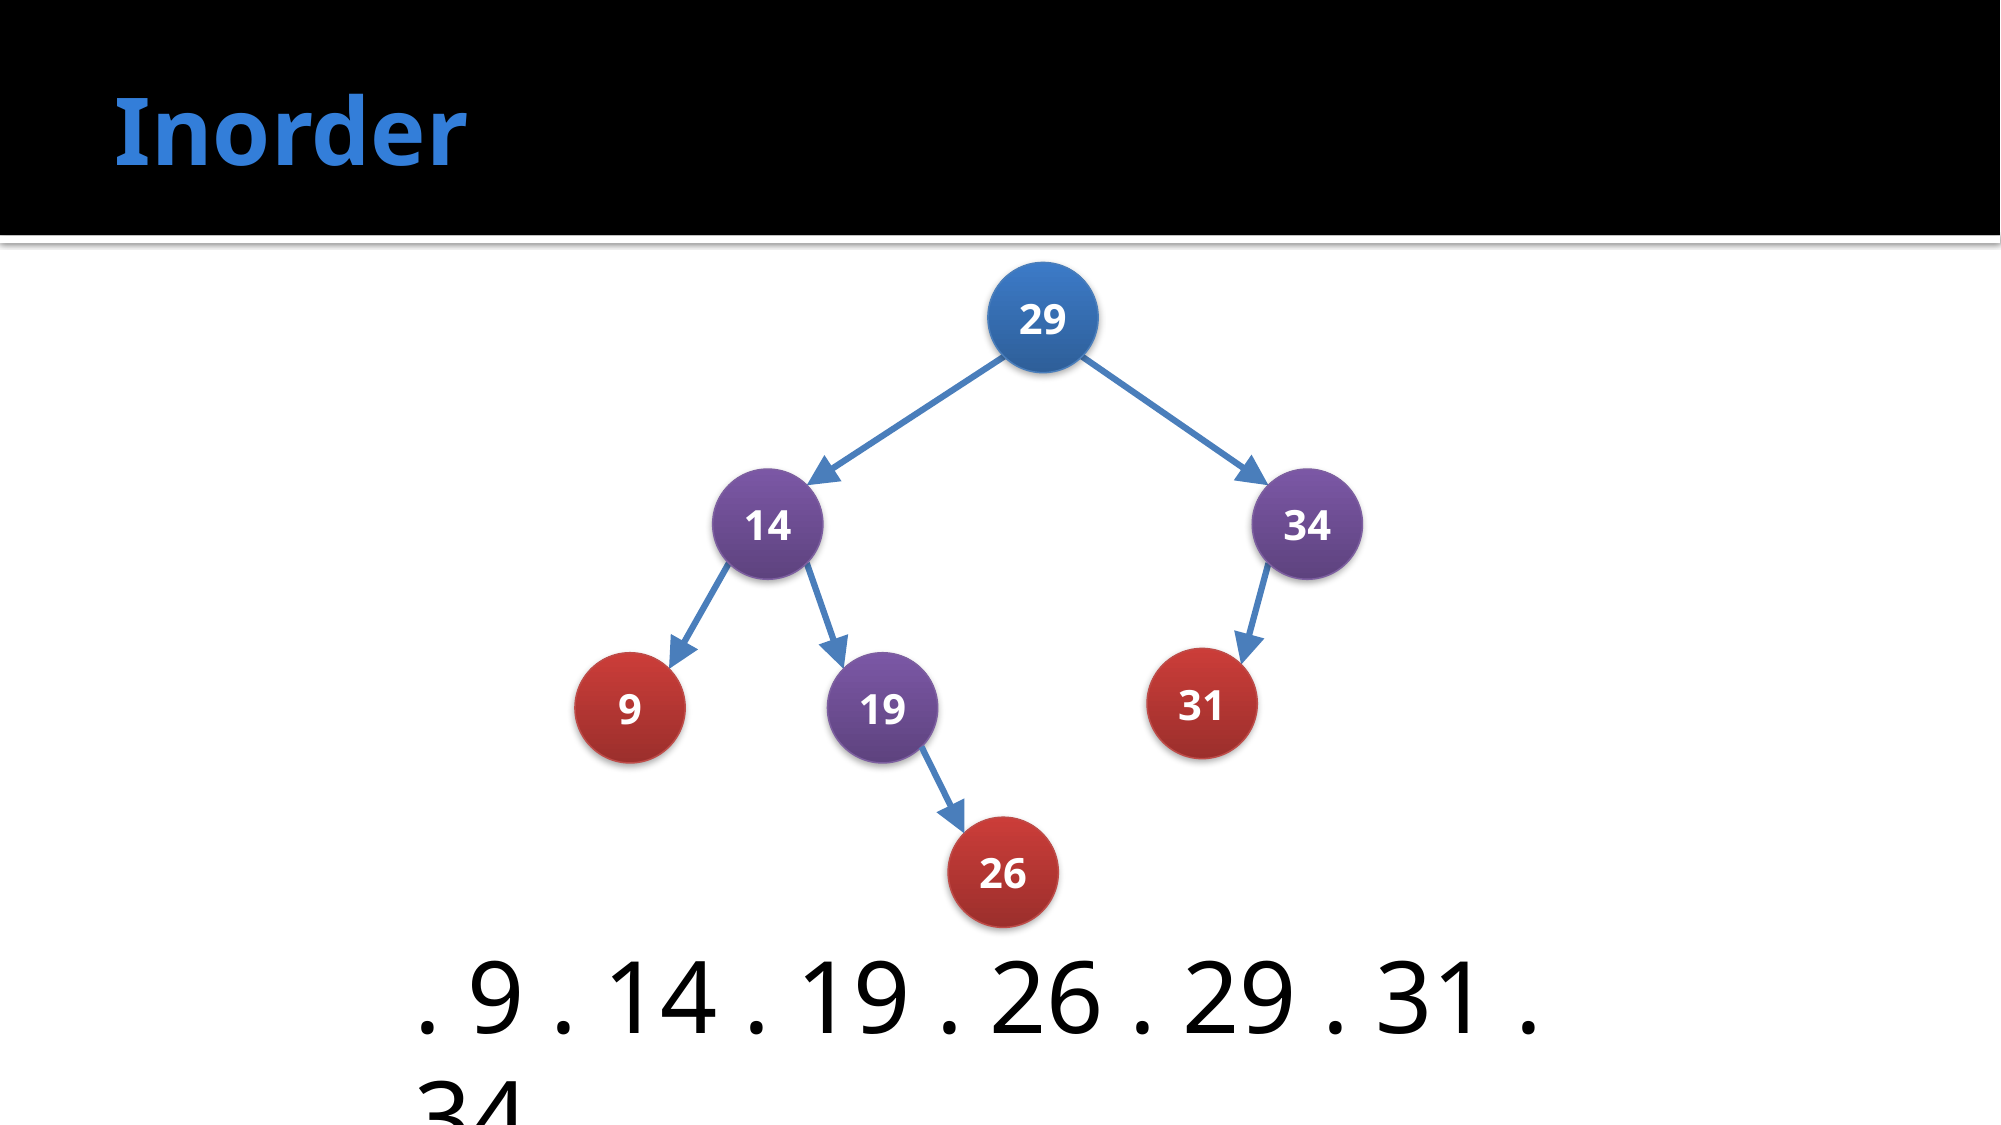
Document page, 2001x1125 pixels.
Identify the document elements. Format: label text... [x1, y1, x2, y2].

title Inorder [99, 25, 1900, 231]
text_box . 9 . 14 . 19 . 26 . 29 . 31 . 34 . [399, 926, 1650, 1125]
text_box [574, 262, 1363, 928]
